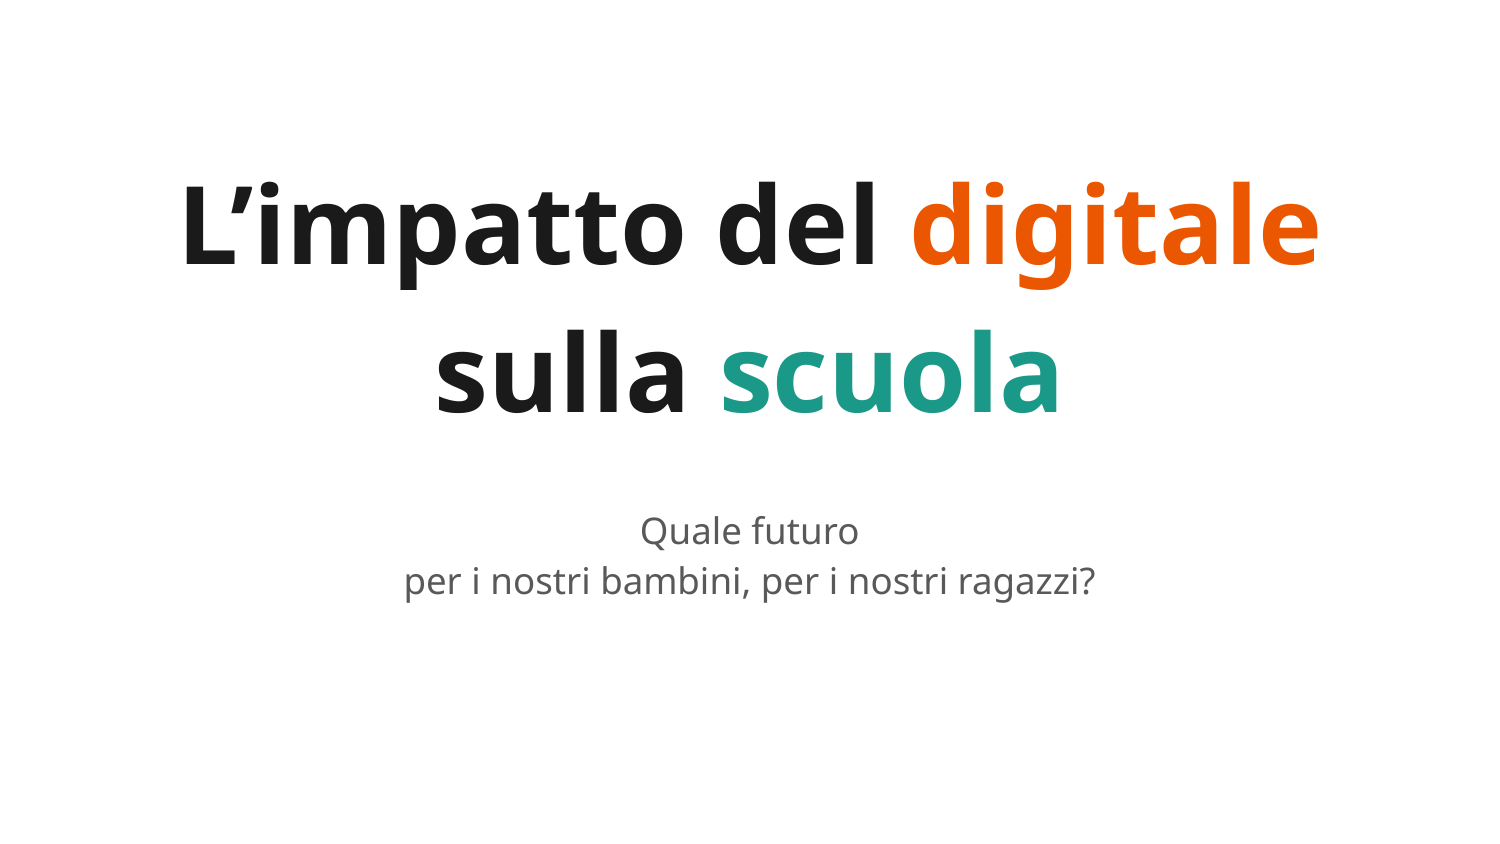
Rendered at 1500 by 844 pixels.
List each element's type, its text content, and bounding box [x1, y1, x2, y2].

subtitle Quale futuro per i nostri bambini, per i nostri ragazzi? [51, 489, 1449, 620]
title L’impatto del digitale sulla scuola [51, 122, 1449, 459]
